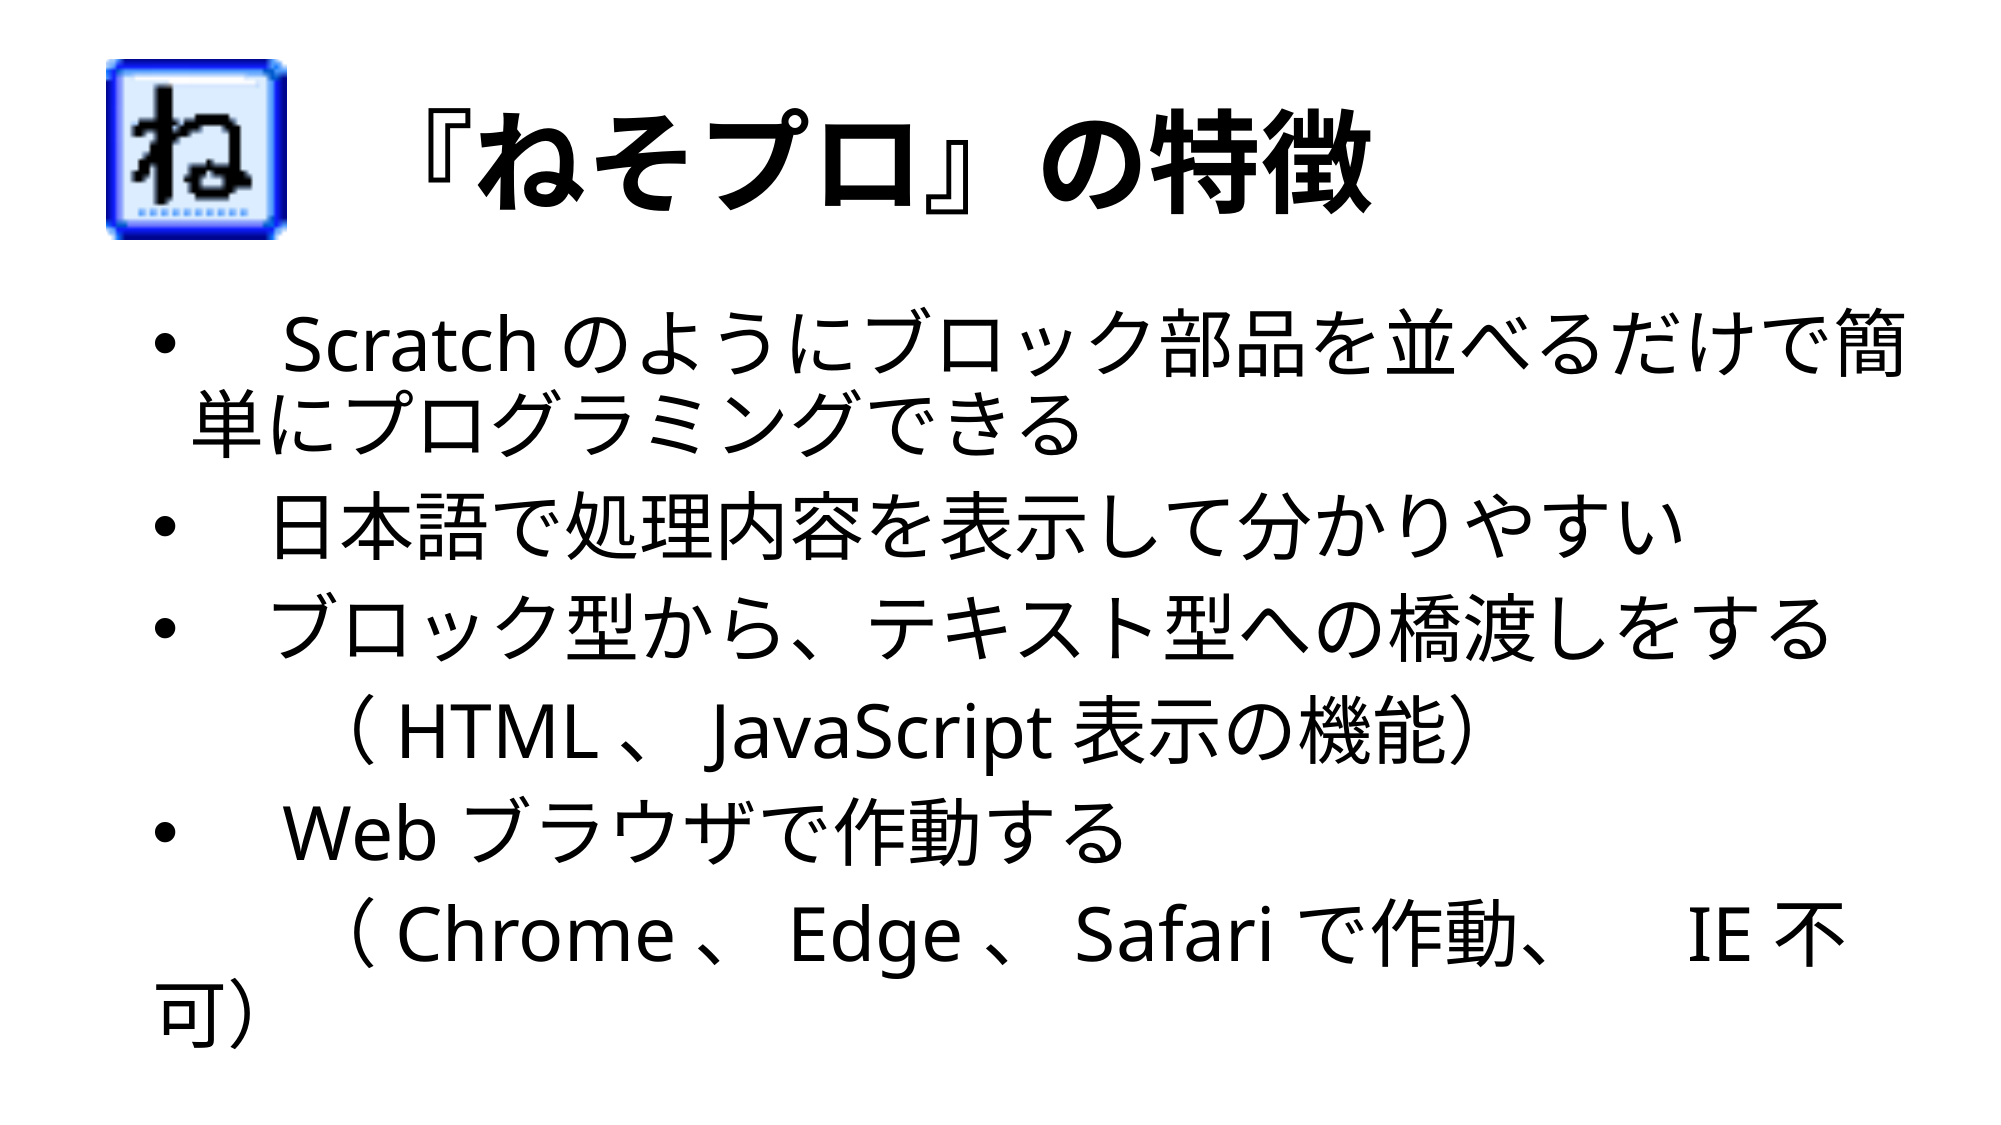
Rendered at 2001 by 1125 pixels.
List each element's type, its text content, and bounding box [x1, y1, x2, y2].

picture [106, 59, 287, 241]
title 『ねそプロ』の特徴 [346, 59, 1863, 278]
list Scratchのようにブロック部品を並べるだけで簡単にプログラミングできる 日本語で処理内容を表示して分かりやすい ブロック型から、テキスト型への橋渡しをする （HTML、JavaScript表示の機能） Webブラウザで作動する （Chrome、Edge、Safariで作動、 IE不可） [137, 299, 1965, 1078]
